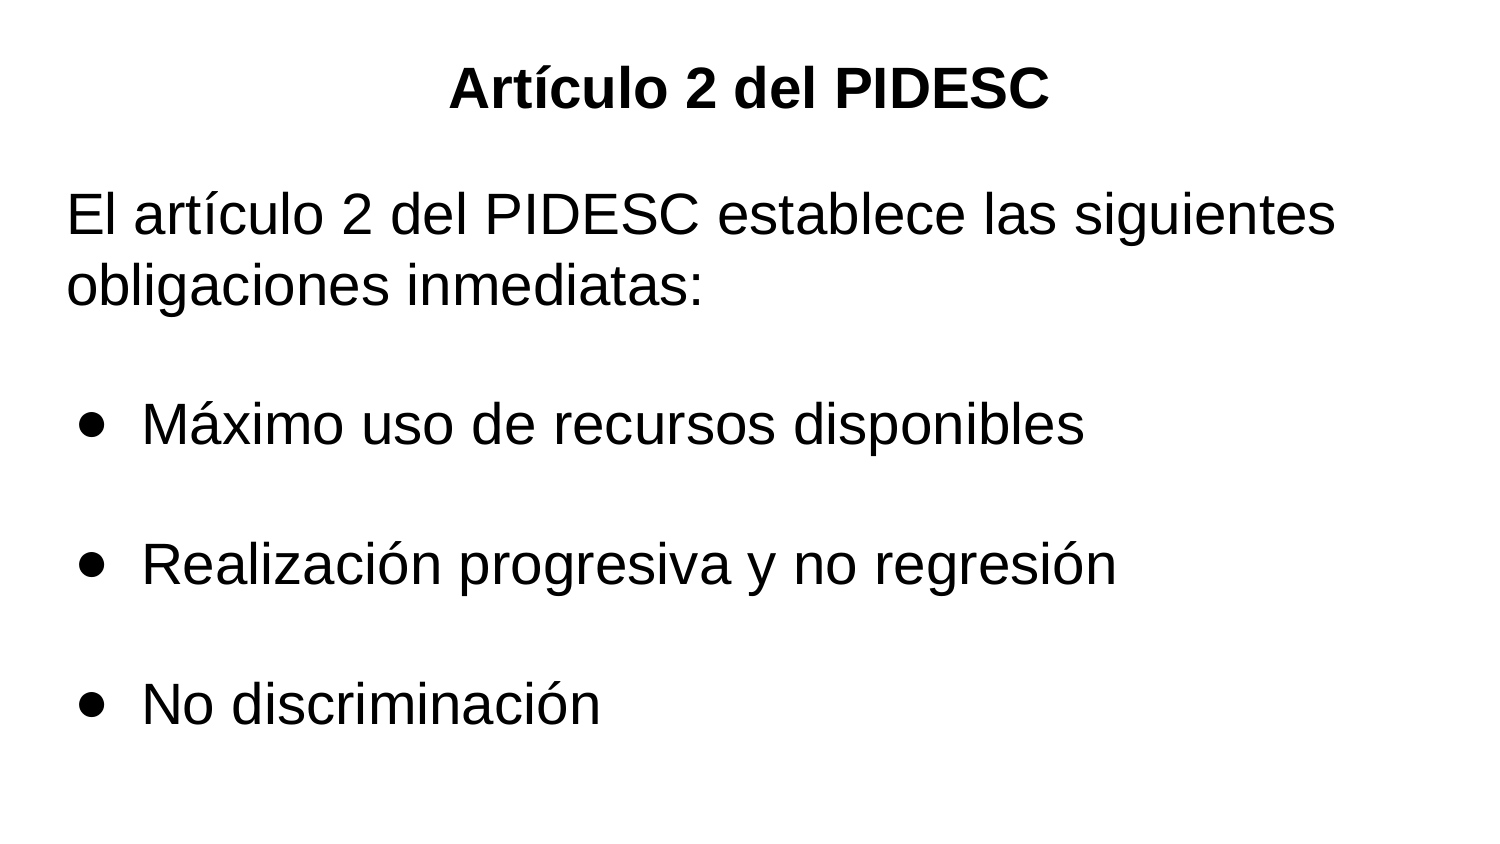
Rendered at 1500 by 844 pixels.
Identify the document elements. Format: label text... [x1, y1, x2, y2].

list El artículo 2 del PIDESC establece las siguientes obligaciones inmediatas: Máximo uso de recursos disponibles Realización progresiva y no regresión No discriminación [51, 91, 1449, 653]
title Artículo 2 del PIDESC [51, 35, 1449, 91]
